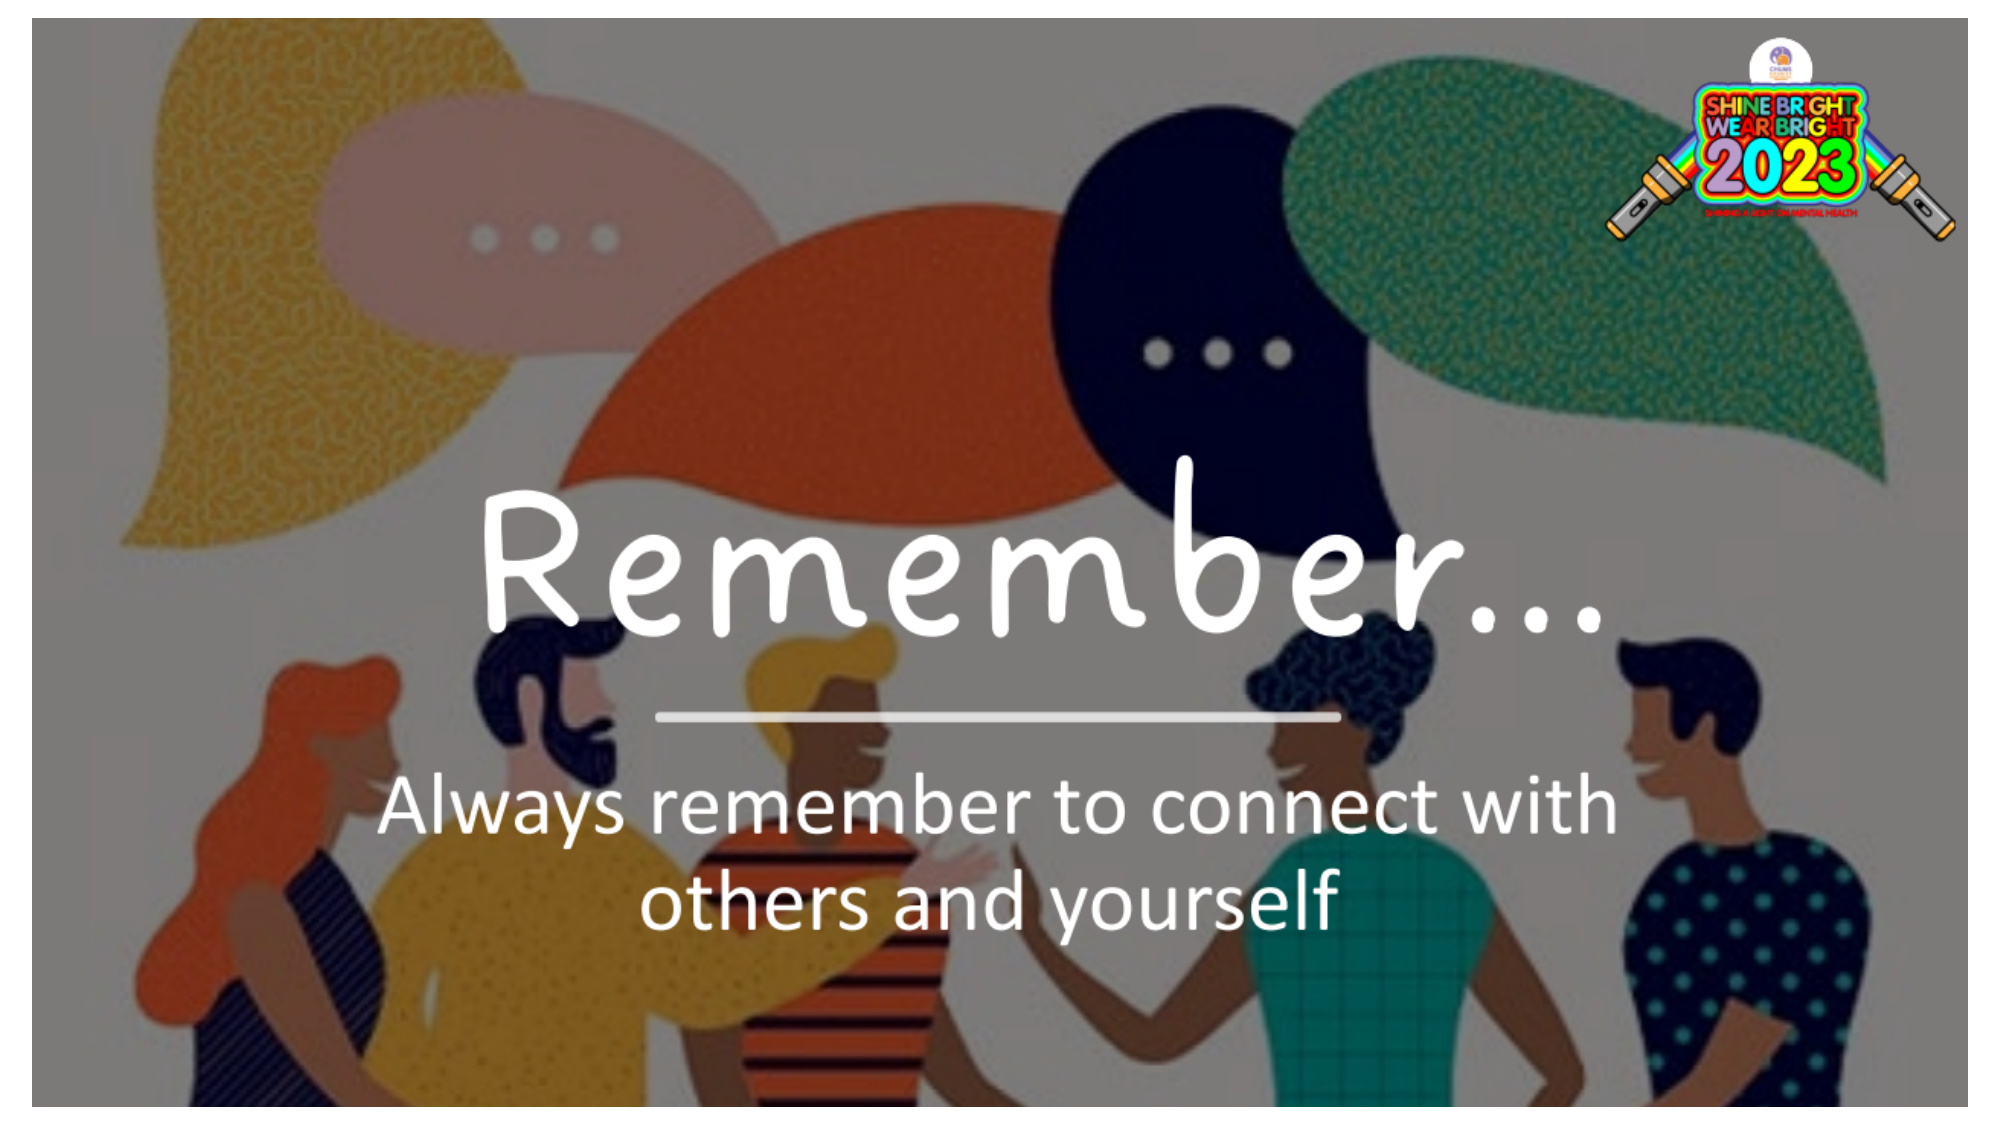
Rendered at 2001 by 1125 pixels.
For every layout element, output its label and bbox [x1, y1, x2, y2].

list [31, 17, 1969, 1107]
